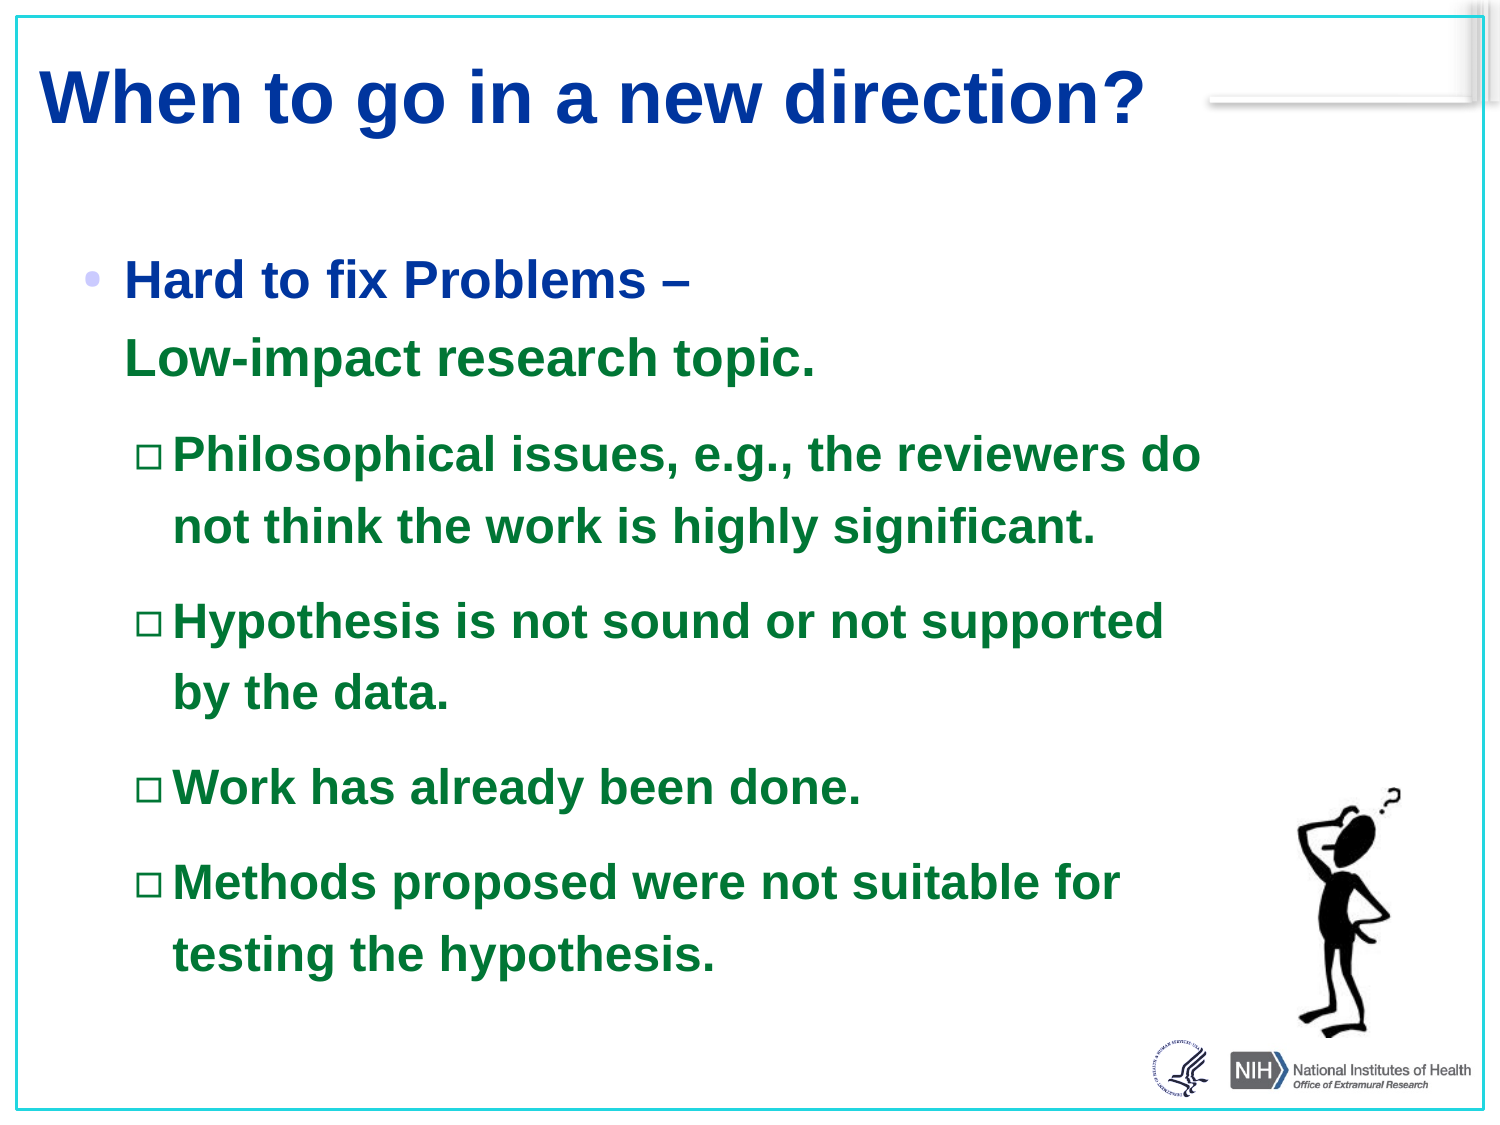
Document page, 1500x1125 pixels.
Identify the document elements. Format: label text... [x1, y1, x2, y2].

picture [1224, 787, 1476, 1038]
title When to go in a new direction? [24, 0, 1476, 188]
list Hard to fix Problems – Low-impact research topic. Philosophical issues, e.g., the reviewers do not think the work is highly significant. Hypothesis is not sound or not supported by the data. Work has already been done. Methods proposed were not suitable for testing the hypothesis. [49, 224, 1251, 1001]
picture [1224, 1043, 1475, 1094]
